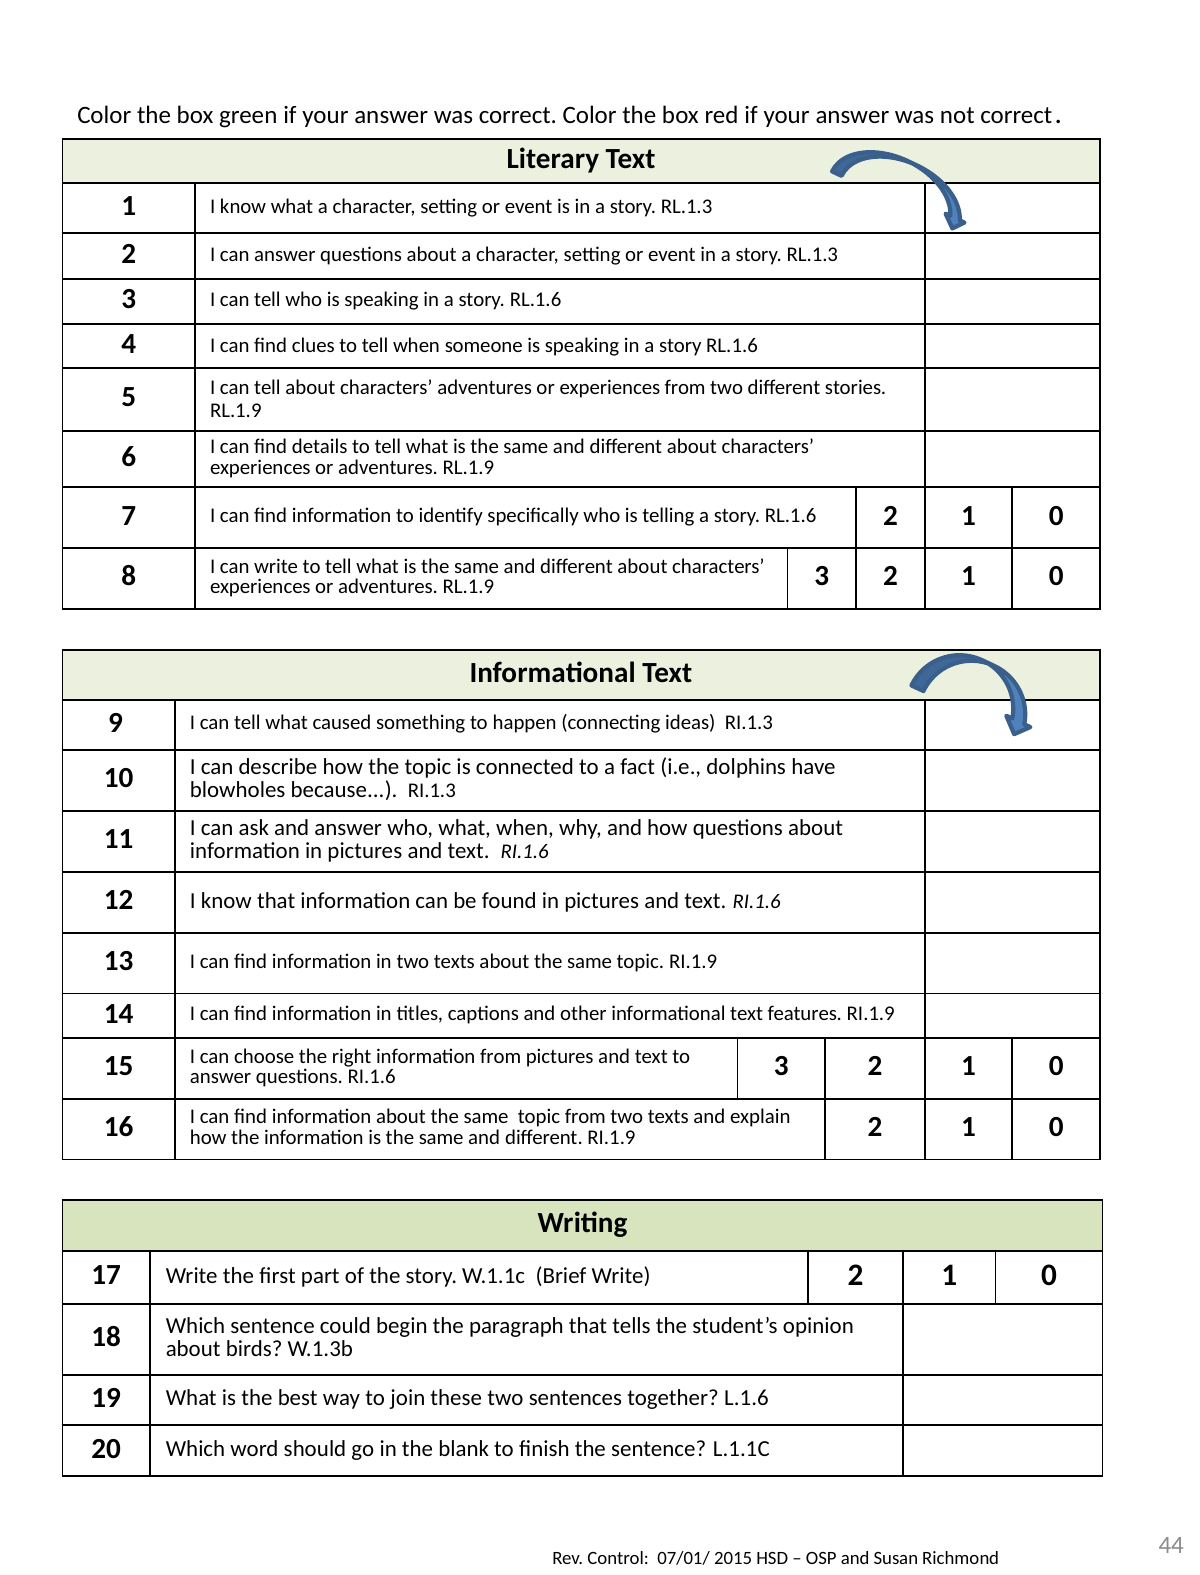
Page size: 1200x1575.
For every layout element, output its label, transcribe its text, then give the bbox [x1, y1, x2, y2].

table_cell 1 [926, 1039, 1011, 1098]
table_cell 3 [738, 1039, 824, 1098]
table_cell I can write to tell what is the same and different about characters’ experiences or adventures. RL.1.9 [196, 549, 787, 608]
table_cell I can tell who is speaking in a story. RL.1.6 [196, 280, 924, 323]
table_cell [926, 751, 1099, 810]
table_cell 3 [63, 280, 194, 323]
table_cell [926, 934, 1099, 993]
table_header Writing [63, 1201, 1102, 1250]
table_cell 15 [63, 1039, 174, 1098]
table_cell 16 [63, 1100, 174, 1159]
table_cell 8 [63, 549, 194, 608]
table_cell 1 [926, 549, 1011, 608]
table_cell [926, 369, 1099, 430]
table_cell [926, 812, 1099, 871]
table_cell 2 [857, 549, 924, 608]
table_cell Write the first part of the story. W.1.1c (Brief Write) [151, 1252, 807, 1303]
table_cell I can answer questions about a character, setting or event in a story. RL.1.3 [196, 234, 924, 278]
table_cell 13 [63, 934, 174, 993]
table_cell [926, 234, 1099, 278]
table_cell Which word should go in the blank to finish the sentence? L.1.1C [151, 1426, 902, 1475]
table_cell 2 [63, 234, 194, 278]
table_cell 1 [926, 488, 1011, 547]
table_cell I can find clues to tell when someone is speaking in a story RL.1.6 [196, 325, 924, 367]
table_cell What is the best way to join these two sentences together? L.1.6 [151, 1376, 902, 1424]
table_cell I can ask and answer who, what, when, why, and how questions about information in pictures and text. RI.1.6 [176, 812, 924, 871]
table_cell 18 [63, 1305, 149, 1374]
text_box [909, 653, 1033, 737]
table_cell I can choose the right information from pictures and text to answer questions. RI.1.6 [176, 1039, 737, 1098]
table_cell I can find information in titles, captions and other informational text features. RI.1.9 [176, 994, 924, 1037]
table_cell 2 [826, 1039, 924, 1098]
table_cell 0 [1013, 549, 1099, 608]
table_cell [904, 1376, 1102, 1424]
table_cell [926, 701, 1099, 749]
table_cell I can find information about the same topic from two texts and explain how the information is the same and different. RI.1.9 [176, 1100, 824, 1159]
table_cell [926, 280, 1099, 323]
table_cell 4 [63, 325, 194, 367]
table_cell I know that information can be found in pictures and text. RI.1.6 [176, 873, 924, 932]
text_box Color the box green if your answer was correct. Color the box red if your answer was not correct. [62, 86, 1088, 137]
table_cell I can find information to identify specifically who is telling a story. RL.1.6 [196, 488, 855, 547]
table_cell 0 [1013, 1100, 1099, 1159]
table_cell 6 [63, 432, 194, 486]
table_cell 20 [63, 1426, 149, 1475]
table_cell [926, 873, 1099, 932]
table_cell 10 [63, 751, 174, 810]
table_cell I know what a character, setting or event is in a story. RL.1.3 [196, 184, 924, 232]
table_cell [904, 1426, 1102, 1475]
table_cell Which sentence could begin the paragraph that tells the student’s opinion about birds? W.1.3b [151, 1305, 902, 1374]
table_cell 1 [63, 184, 194, 232]
table_cell 19 [63, 1376, 149, 1424]
table_cell 7 [63, 488, 194, 547]
table_cell 0 [1013, 1039, 1099, 1098]
slide_number 44 [1070, 1512, 1200, 1575]
table_cell I can find information in two texts about the same topic. RI.1.9 [176, 934, 924, 993]
table_cell I can describe how the topic is connected to a fact (i.e., dolphins have blowholes because...). RI.1.3 [176, 751, 924, 810]
table_cell I can tell what caused something to happen (connecting ideas) RI.1.3 [176, 701, 924, 749]
table_cell 11 [63, 812, 174, 871]
table_cell 2 [809, 1252, 902, 1303]
table_cell [926, 994, 1099, 1037]
table_cell 2 [826, 1100, 924, 1159]
table_cell 1 [904, 1252, 995, 1303]
table_cell 3 [788, 549, 855, 608]
table_cell 0 [1013, 488, 1099, 547]
table_header Literary Text [63, 140, 1099, 182]
table_cell 1 [926, 1100, 1011, 1159]
text_box [830, 150, 967, 231]
table_cell I can find details to tell what is the same and different about characters’ experiences or adventures. RL.1.9 [196, 432, 924, 486]
table_cell 14 [63, 994, 174, 1037]
table_cell 2 [857, 488, 924, 547]
table_cell [926, 325, 1099, 367]
table_cell 17 [63, 1252, 149, 1303]
table_cell [926, 432, 1099, 486]
table_cell 9 [63, 701, 174, 749]
table_cell I can tell about characters’ adventures or experiences from two different stories. RL.1.9 [196, 369, 924, 430]
table_cell 0 [996, 1252, 1102, 1303]
table_header Informational Text [63, 651, 1099, 699]
table_cell [904, 1305, 1102, 1374]
table_cell 5 [63, 369, 194, 430]
table_cell 12 [63, 873, 174, 932]
table_cell [926, 184, 1099, 232]
